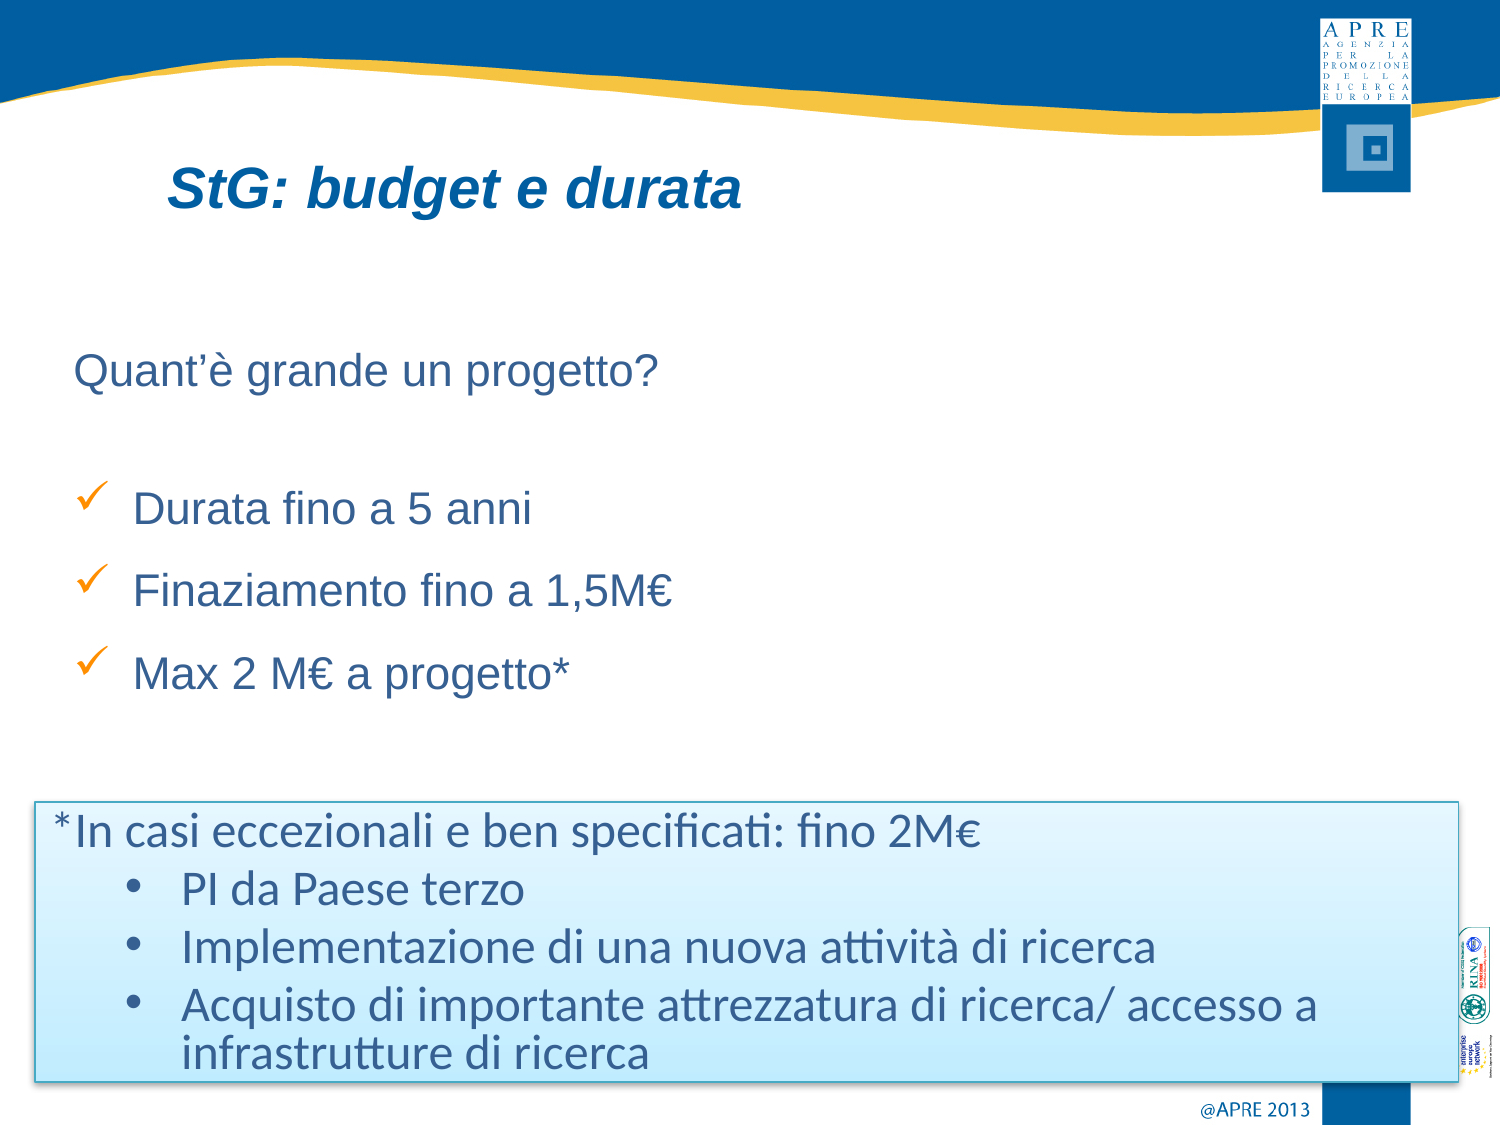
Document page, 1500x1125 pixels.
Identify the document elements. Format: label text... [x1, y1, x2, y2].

text_box Quant’è grande un progetto? Durata fino a 5 anni Finaziamento fino a 1,5M€ Max 2 M€ a progetto* [58, 333, 1409, 732]
picture [0, 0, 1500, 1125]
title StG: budget e durata [152, 142, 1421, 262]
text_box *In casi eccezionali e ben specificati: fino 2M€ PI da Paese terzo Implementazione di una nuova attività di ricerca Acquisto di importante attrezzatura di ricerca/ accesso a infrastrutture di ricerca [34, 801, 1459, 1083]
